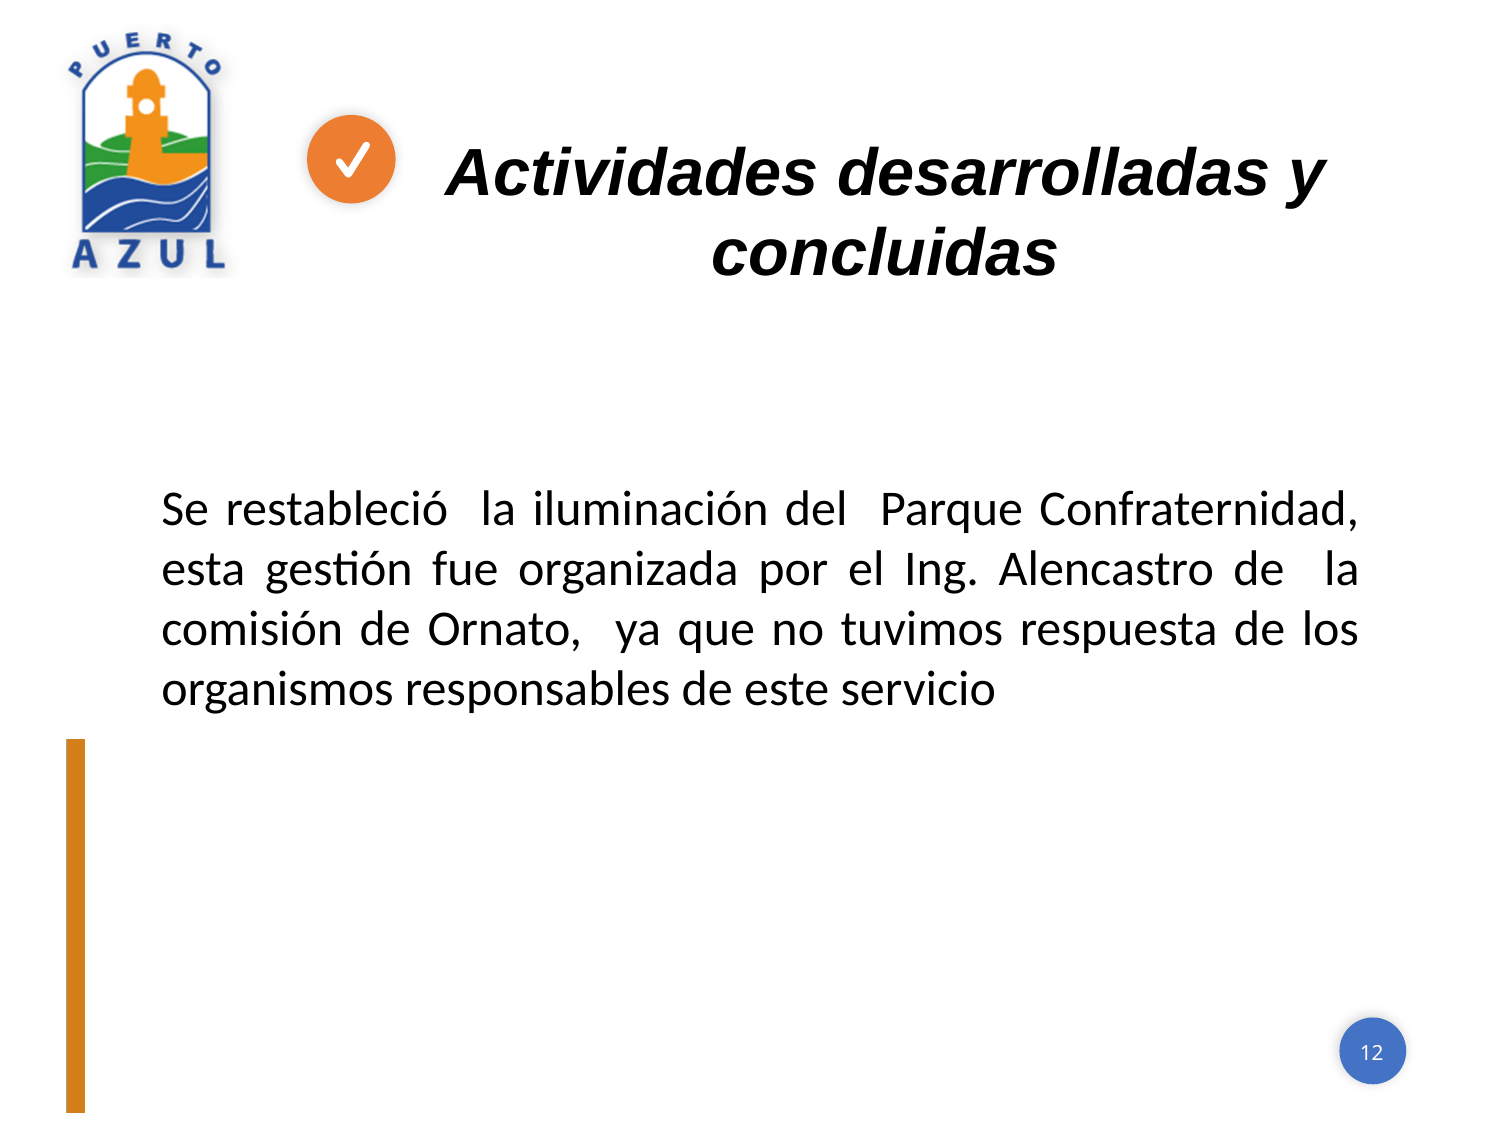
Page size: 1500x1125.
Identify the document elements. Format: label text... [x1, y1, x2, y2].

picture [49, 23, 1500, 1113]
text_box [306, 114, 396, 204]
text_box Actividades desarrolladas y concluidas [307, 121, 1465, 268]
